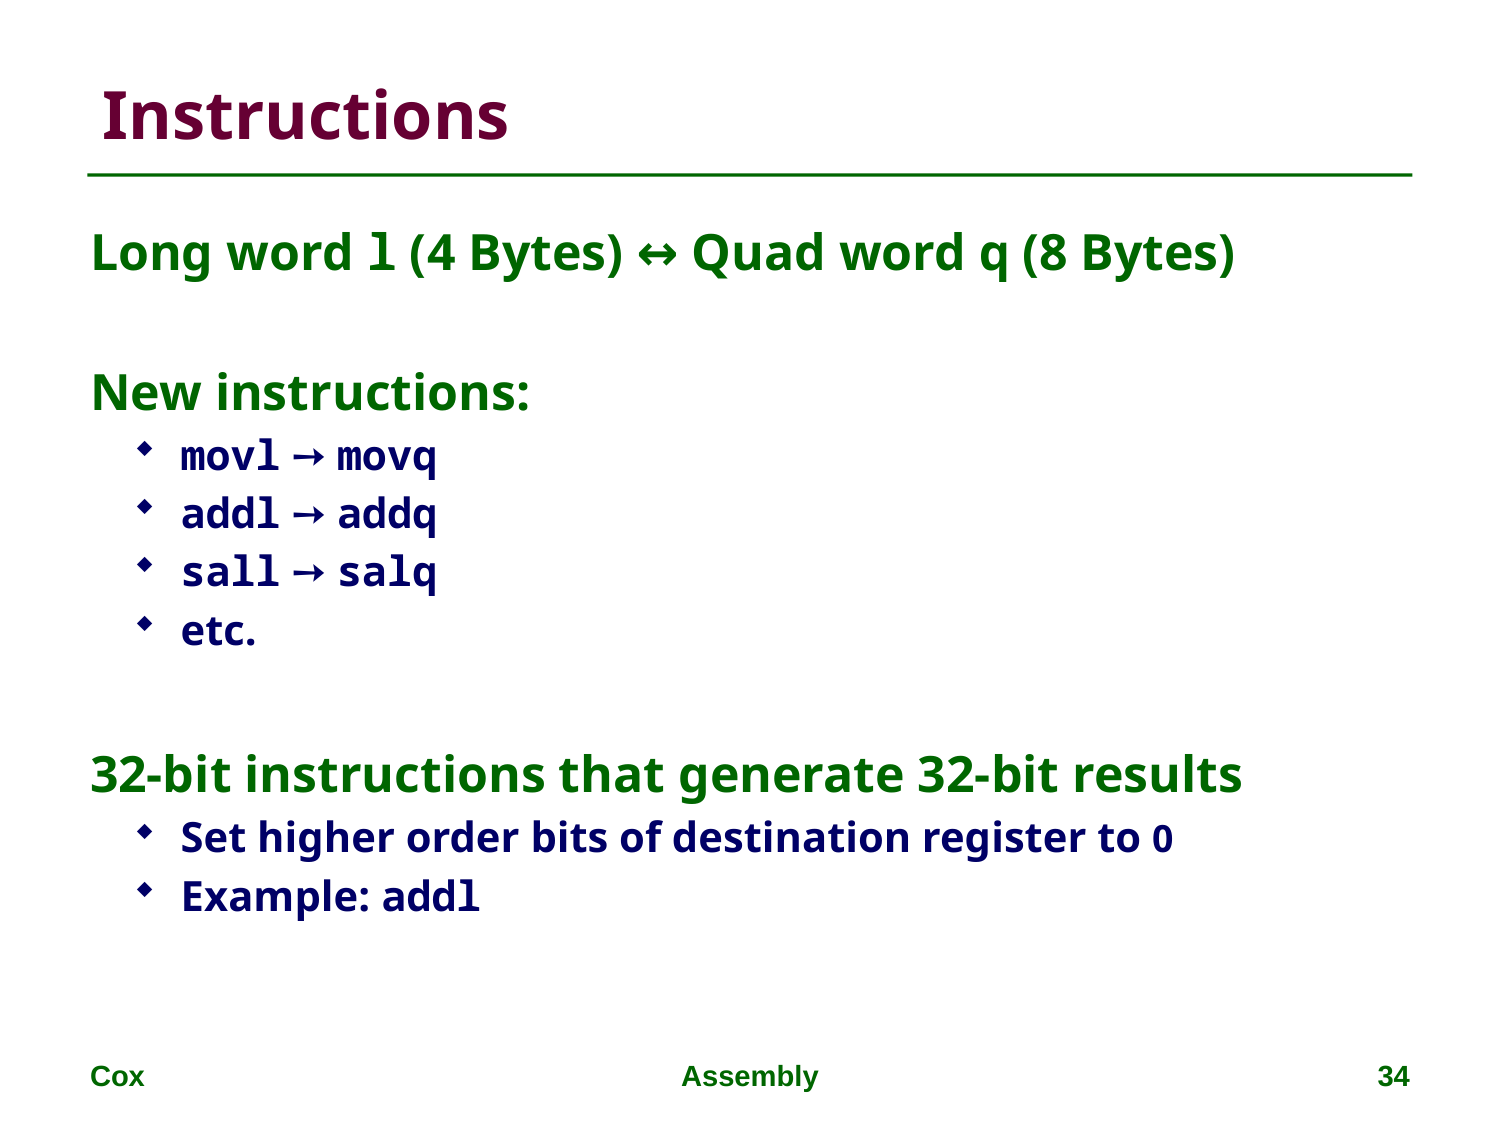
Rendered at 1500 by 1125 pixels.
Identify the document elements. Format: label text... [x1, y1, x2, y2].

slide_number Cox [74, 1049, 426, 1103]
slide_number 34 [1074, 1049, 1426, 1103]
list Long word l (4 Bytes) ↔ Quad word q (8 Bytes) New instructions: movl ➙ movq addl ➙ addq sall ➙ salq etc. 32-bit instructions that generate 32-bit results Set higher order bits of destination register to 0 Example: addl [75, 212, 1425, 1005]
footer Assembly [512, 1049, 988, 1103]
title Instructions [87, 50, 1333, 175]
